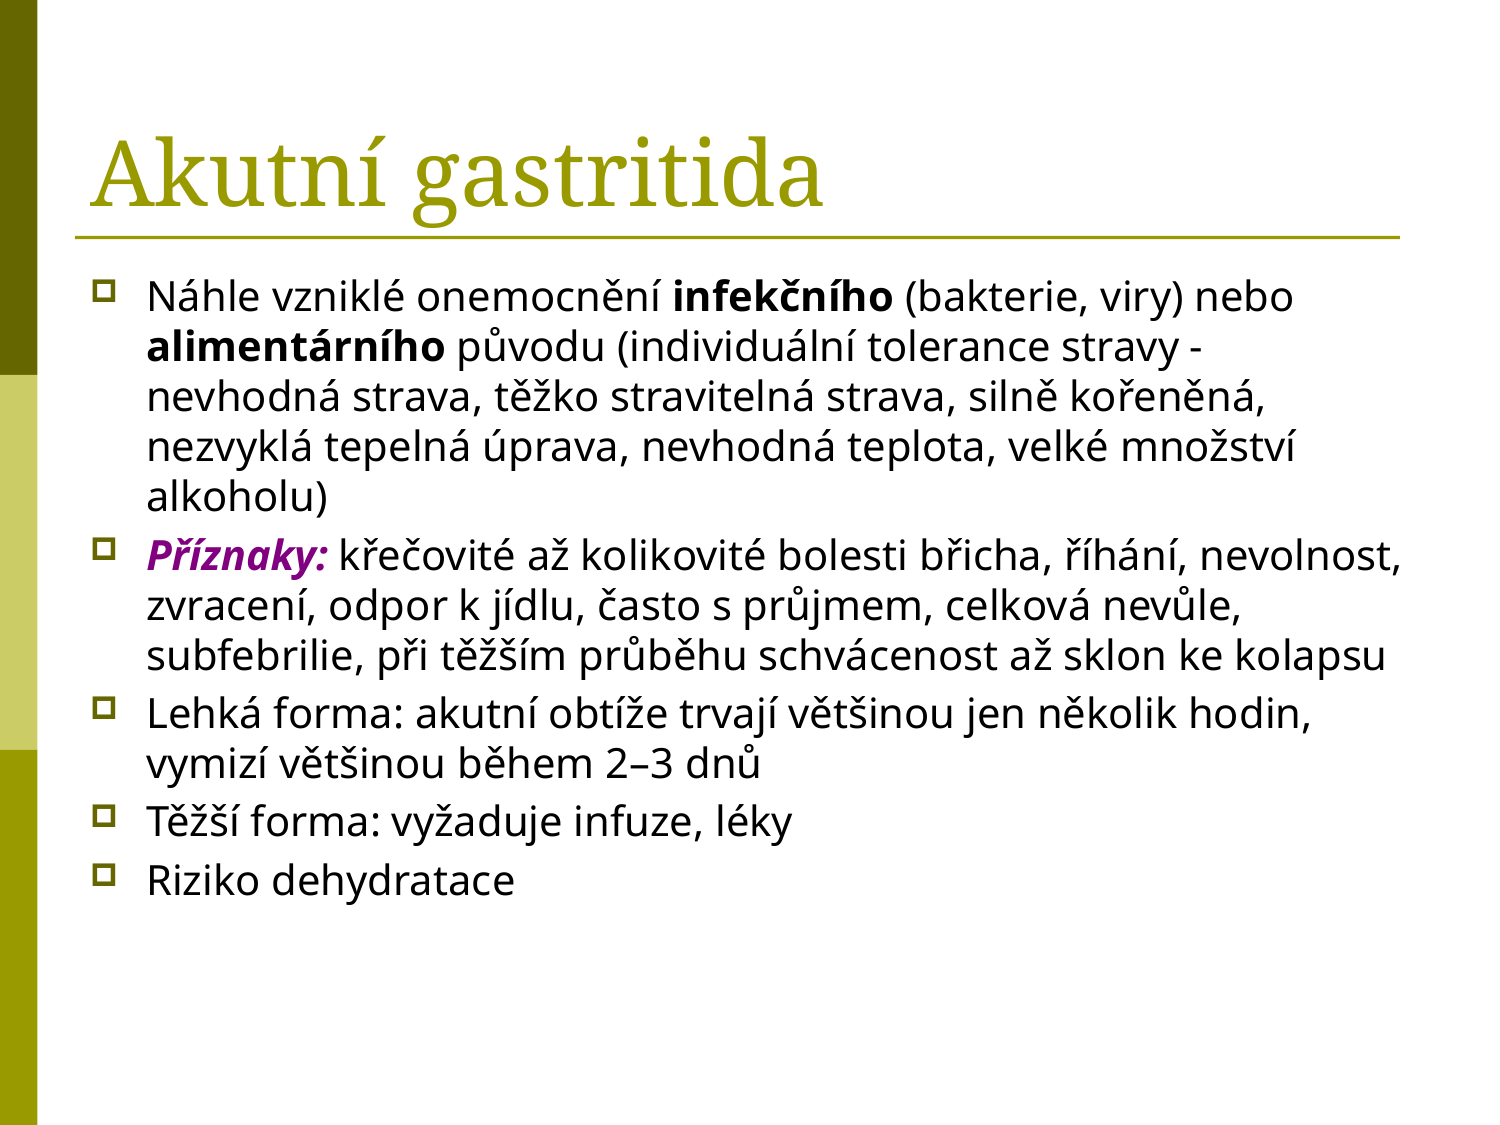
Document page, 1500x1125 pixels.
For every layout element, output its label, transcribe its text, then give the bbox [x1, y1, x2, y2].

title Akutní gastritida [74, 45, 1426, 233]
list Náhle vzniklé onemocnění infekčního (bakterie, viry) nebo alimentárního původu (individuální tolerance stravy - nevhodná strava, těžko stravitelná strava, silně kořeněná, nezvyklá tepelná úprava, nevhodná teplota, velké množství alkoholu) Příznaky: křečovité až kolikovité bolesti břicha, říhání, nevolnost, zvracení, odpor k jídlu, často s průjmem, celková nevůle, subfebrilie, při těžším průběhu schvácenost až sklon ke kolapsu Lehká forma: akutní obtíže trvají většinou jen několik hodin, vymizí většinou během 2–3 dnů Těžší forma: vyžaduje infuze, léky Riziko dehydratace [74, 262, 1426, 1006]
